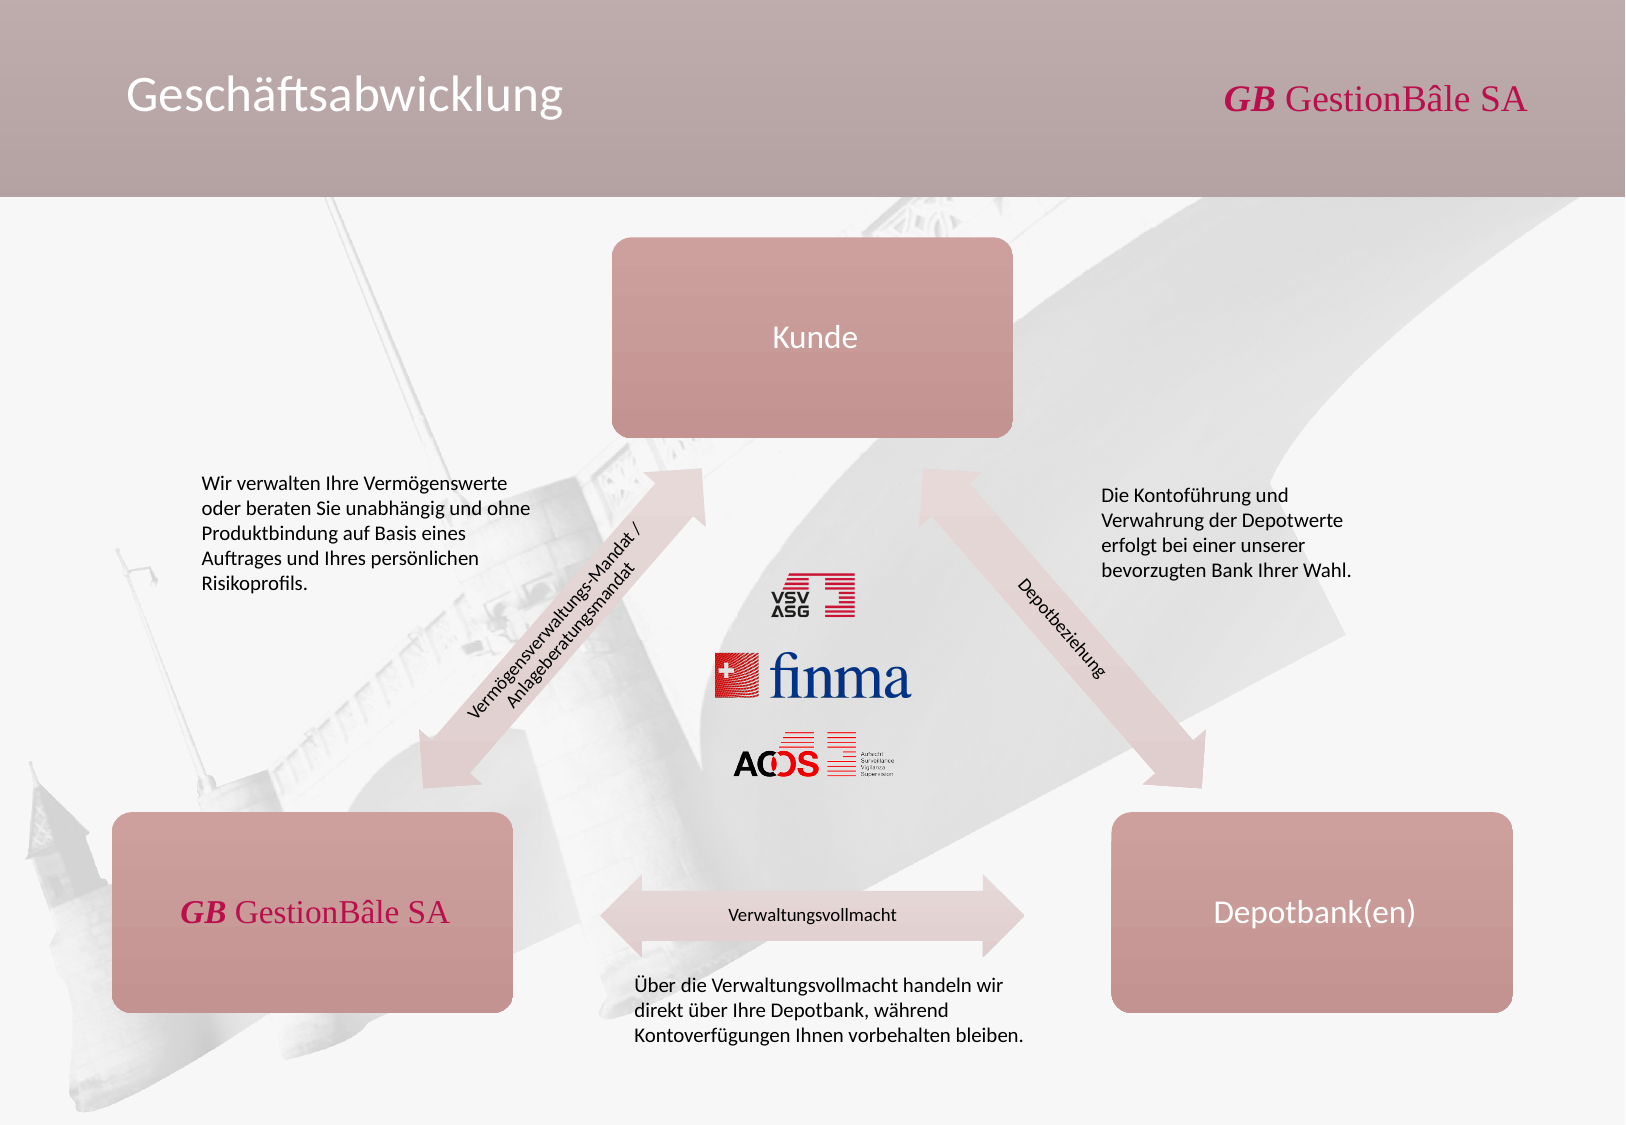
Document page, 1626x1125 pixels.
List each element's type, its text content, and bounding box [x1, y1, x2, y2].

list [111, 236, 1514, 1014]
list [733, 732, 894, 777]
picture [0, 0, 1626, 1125]
title Geschäftsabwicklung [111, 59, 1514, 131]
text_box Über die Verwaltungsvollmacht handeln wir direkt über Ihre Depotbank, während Kontoverfügungen Ihnen vorbehalten bleiben. [619, 1014, 1042, 1055]
